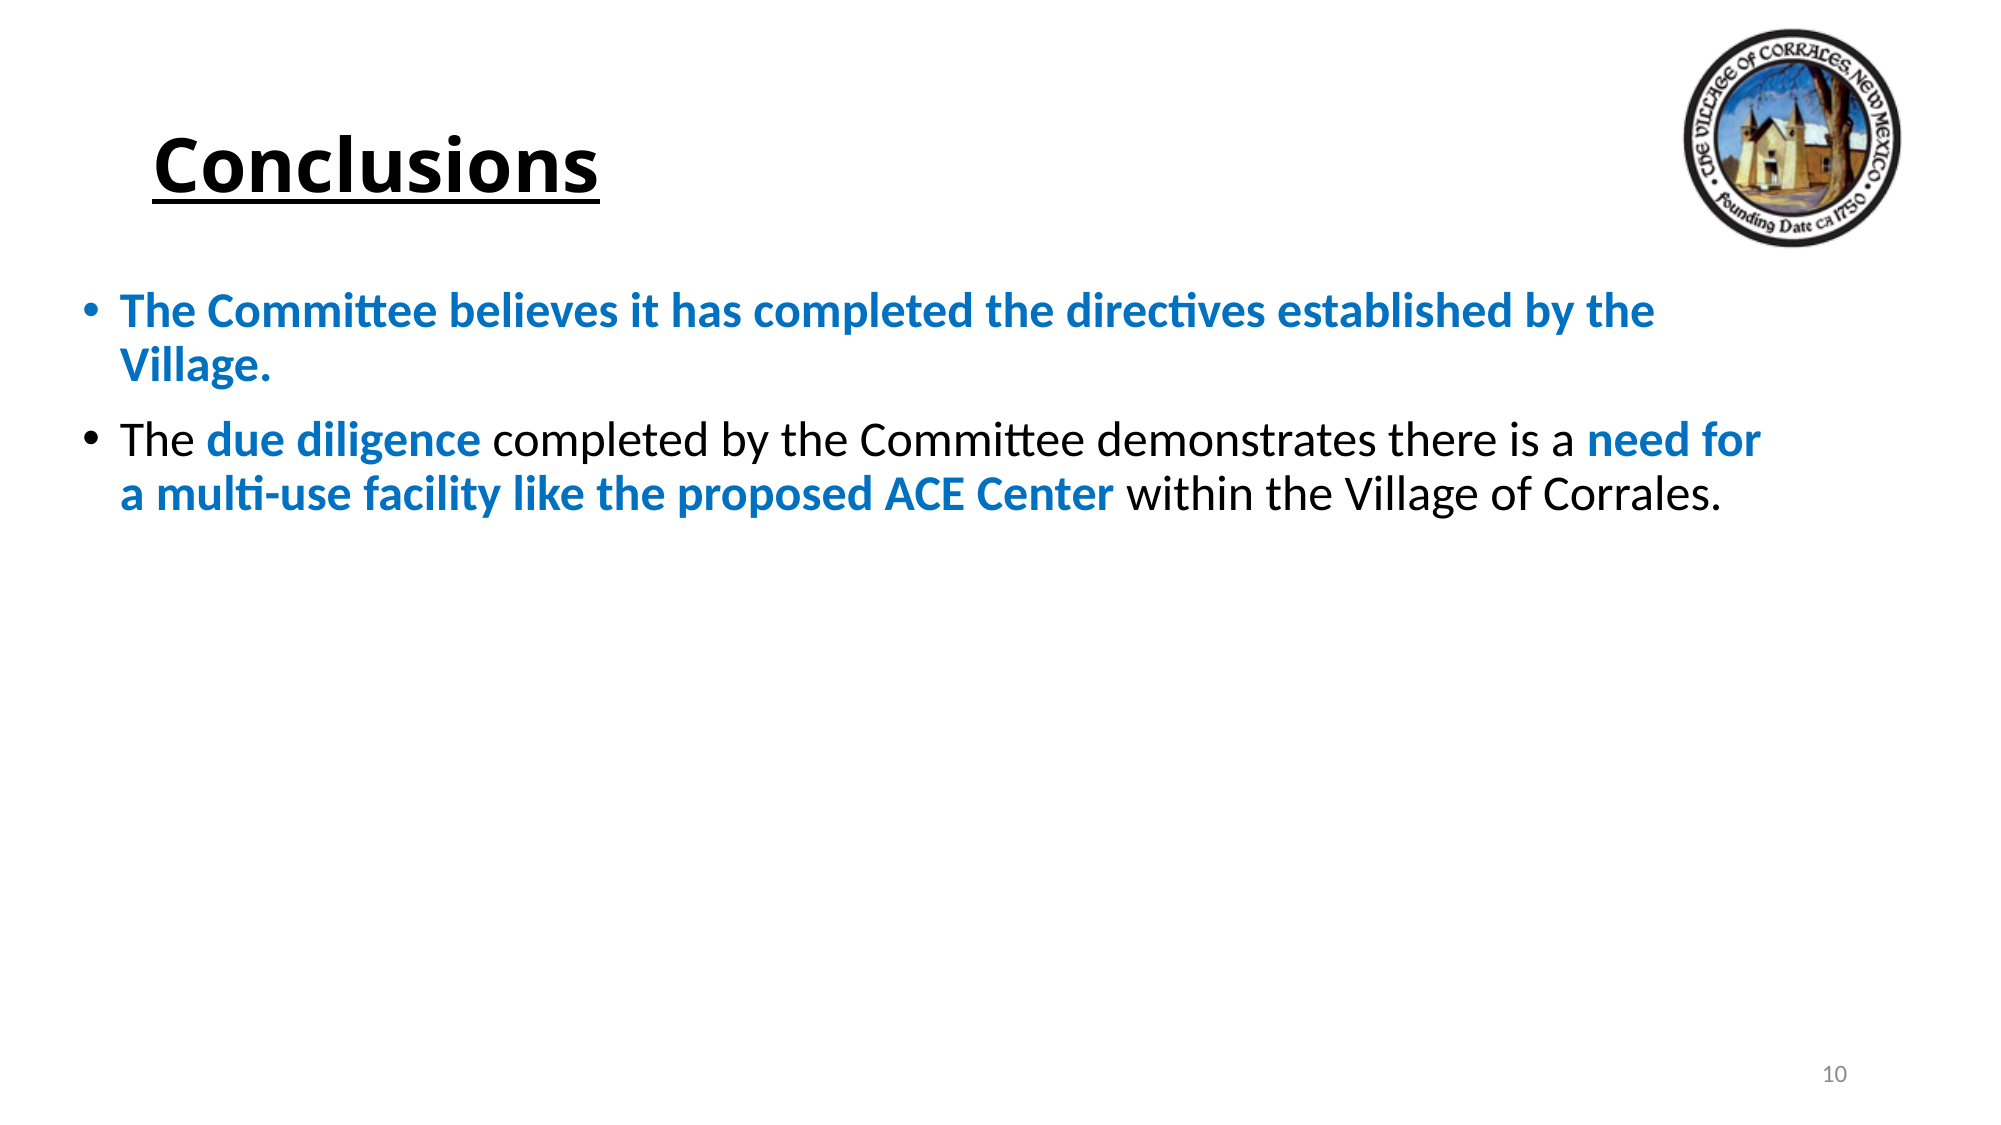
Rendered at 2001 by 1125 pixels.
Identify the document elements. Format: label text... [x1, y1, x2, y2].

picture [1678, 24, 1907, 252]
title Conclusions [137, 59, 1863, 278]
list The Committee believes it has completed the directives established by the Village. The due diligence completed by the Committee demonstrates there is a need for a multi-use facility like the proposed ACE Center within the Village of Corrales. [67, 277, 1793, 992]
slide_number 10 [1412, 1042, 1863, 1103]
